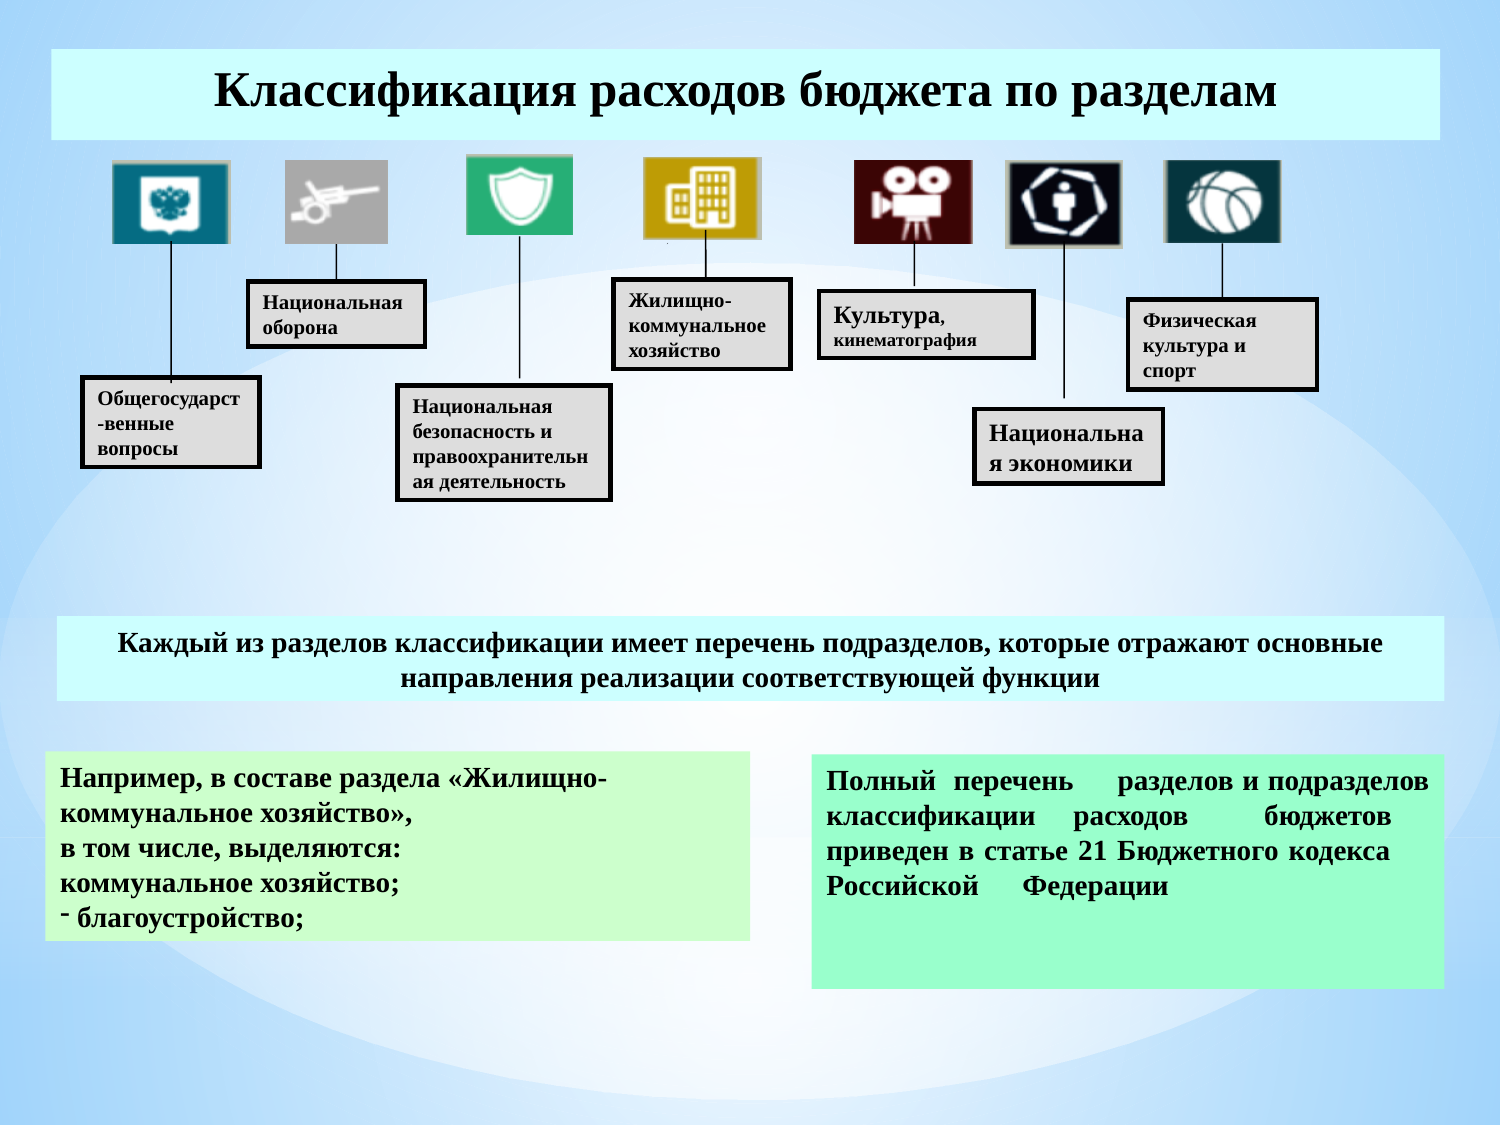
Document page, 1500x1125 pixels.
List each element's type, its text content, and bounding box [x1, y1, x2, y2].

title Классификация расходов бюджета по разделам [51, 49, 1441, 141]
picture [284, 160, 389, 244]
picture [1004, 160, 1124, 250]
text_box Национальная оборона [247, 281, 425, 347]
text_box Жилищно-коммунальное хозяйство [613, 279, 791, 370]
picture [853, 160, 973, 245]
text_box Каждый из разделов классификации имеет перечень подразделов, которые отражают основные направления реализации соответствующей функции [56, 616, 1445, 701]
text_box Физическая культура и спорт [1128, 299, 1317, 390]
text_box Культура, кинематография [818, 290, 1034, 358]
text_box Национальная безопасность и правоохранительная деятельность [397, 385, 611, 500]
text_box Национальная экономики [974, 408, 1164, 484]
picture [642, 157, 762, 241]
picture [1163, 160, 1282, 243]
text_box Общегосударст-венные вопросы [82, 377, 260, 468]
text_box Полный перечень разделов и подразделов классификации расходов бюджетов приведен в статье 21 Бюджетного кодекса Российской Федерации [811, 754, 1445, 989]
picture [111, 160, 231, 244]
picture [466, 153, 573, 235]
text_box Например, в составе раздела «Жилищно-коммунальное хозяйство», в том числе, выделяются: коммунальное хозяйство; благоустройство; [45, 751, 751, 941]
